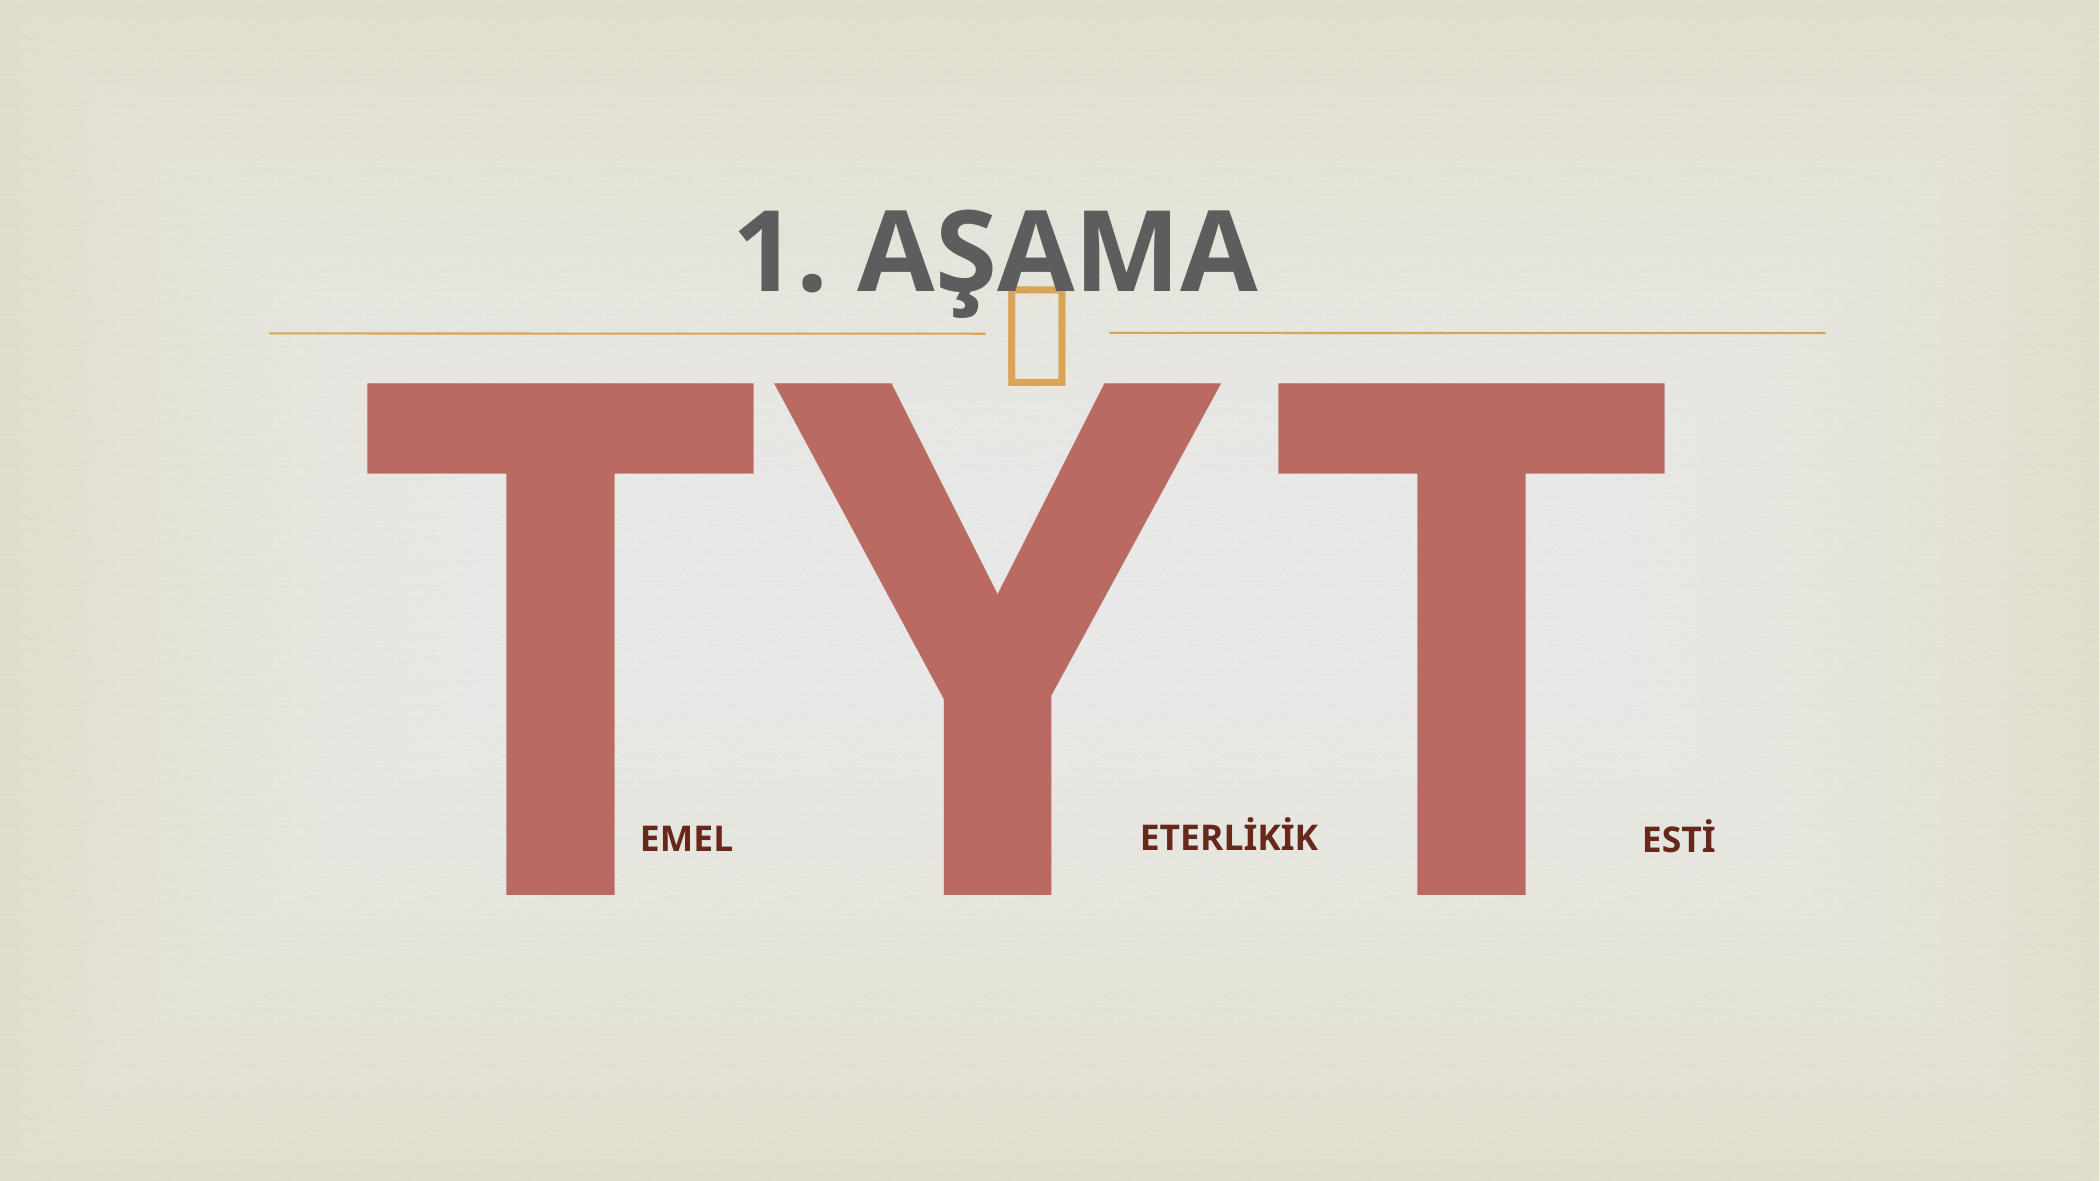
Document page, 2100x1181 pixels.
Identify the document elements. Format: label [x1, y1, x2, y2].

text_box [249, 170, 1870, 1056]
